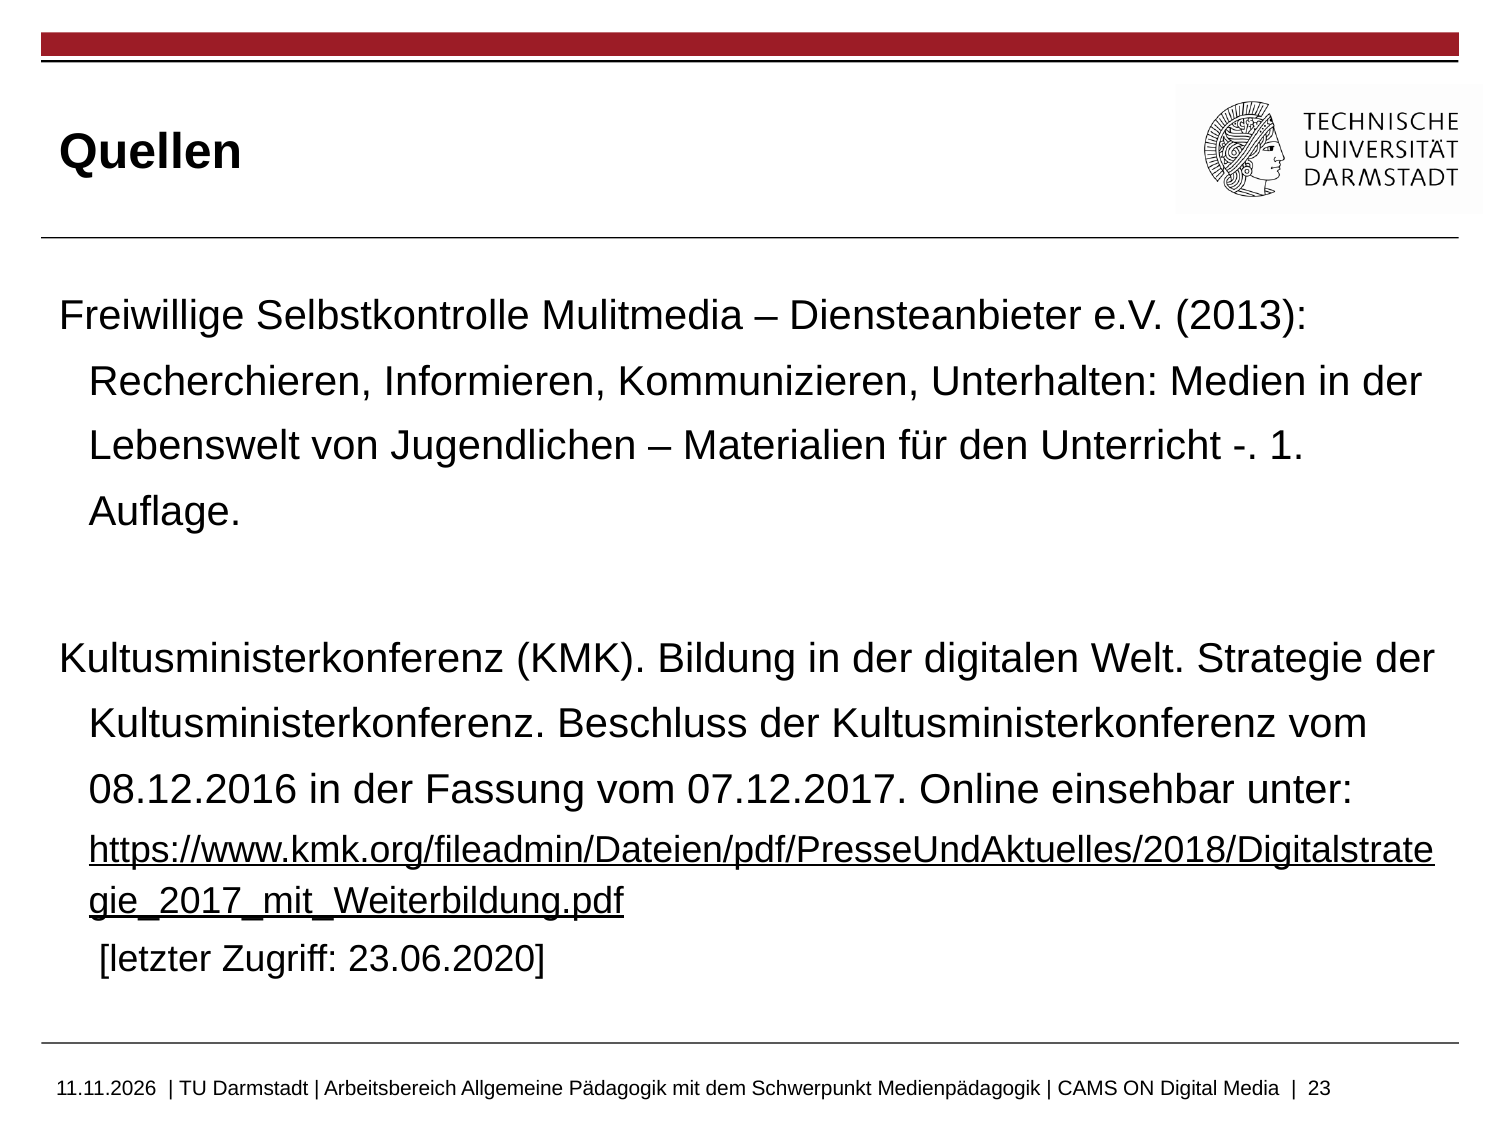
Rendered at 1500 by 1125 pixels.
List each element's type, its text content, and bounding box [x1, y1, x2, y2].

title Quellen [58, 79, 1149, 218]
picture [1175, 84, 1483, 214]
list Freiwillige Selbstkontrolle Mulitmedia – Diensteanbieter e.V. (2013): Recherchieren, Informieren, Kommunizieren, Unterhalten: Medien in der Lebenswelt von Jugendlichen – Materialien für den Unterricht -. 1. Auflage. Kultusministerkonferenz (KMK). Bildung in der digitalen Welt. Strategie der Kultusministerkonferenz. Beschluss der Kultusministerkonferenz vom 08.12.2016 in der Fassung vom 07.12.2017. Online einsehbar unter: https://www.kmk.org/fileadmin/Dateien/pdf/PresseUndAktuelles/2018/Digitalstrategie_2017_mit_Weiterbildung.pdf [letzter Zugriff: 23.06.2020] [58, 265, 1448, 1001]
